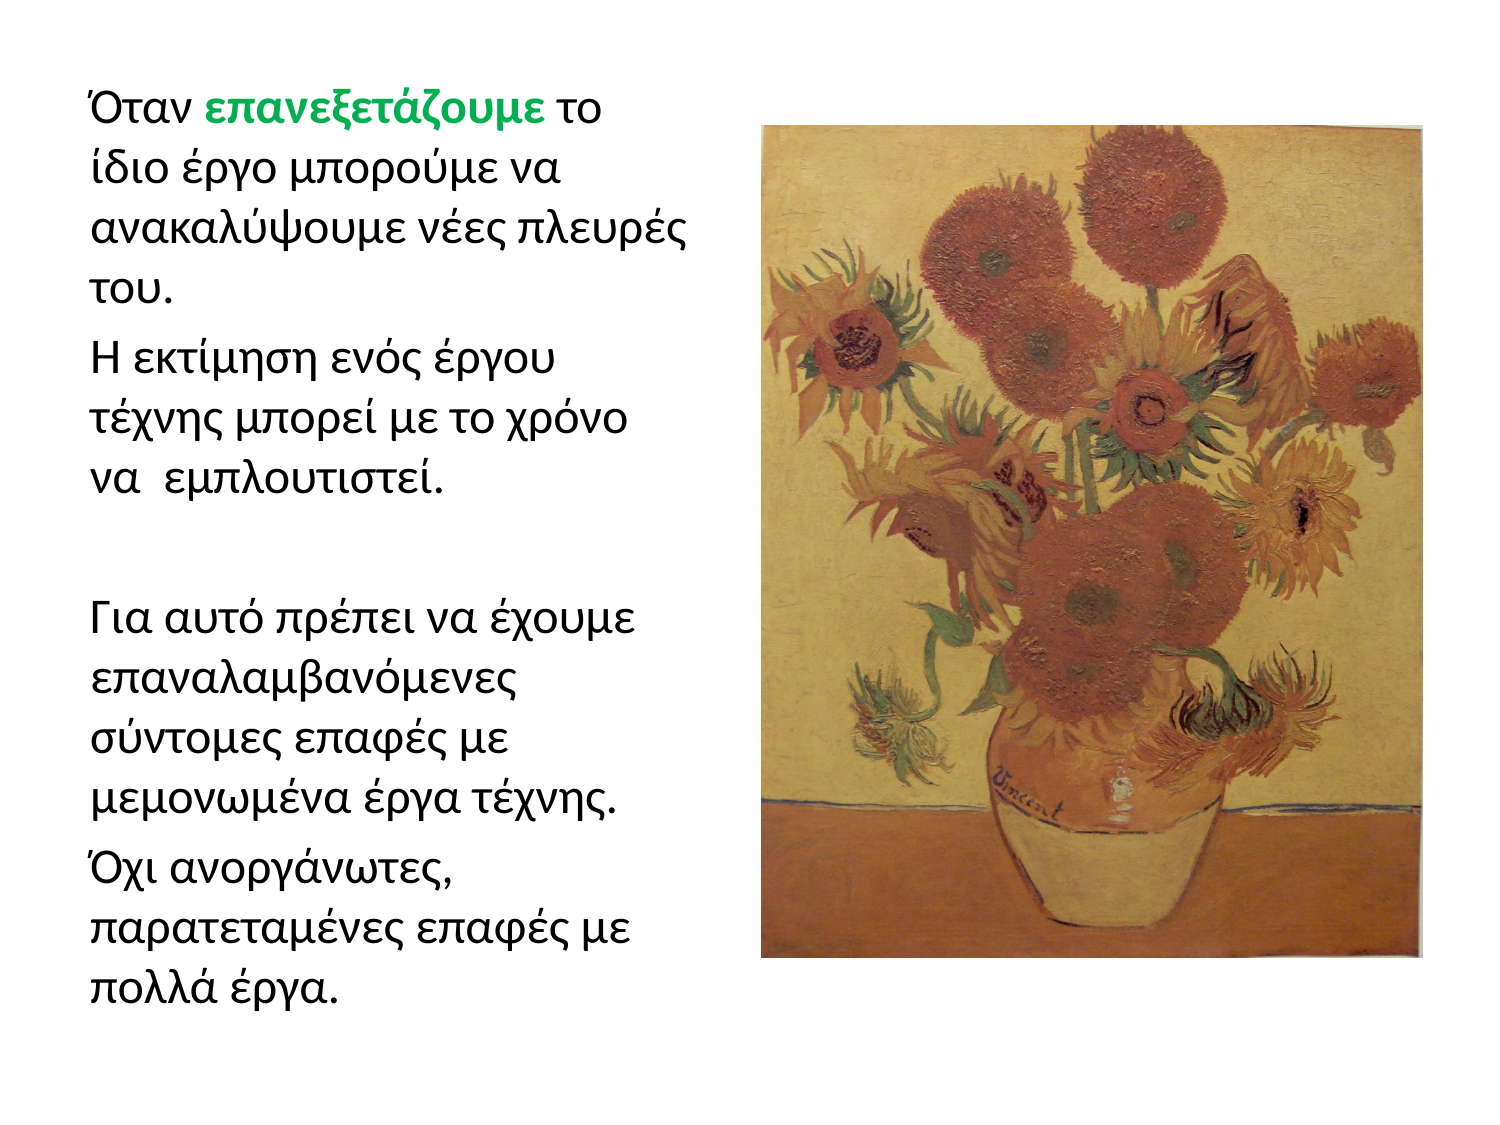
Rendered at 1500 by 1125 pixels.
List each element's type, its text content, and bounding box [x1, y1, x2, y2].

list Όταν επανεξετάζουμε το ίδιο έργο μπορούμε να ανακαλύψουμε νέες πλευρές του. Η εκτίμηση ενός έργου τέχνης μπορεί με το χρόνο να εμπλουτιστεί. Για αυτό πρέπει να έχουμε επαναλαμβανόμενες σύντομες επαφές με μεμονωμένα έργα τέχνης. Όχι ανοργάνωτες, παρατεταμένες επαφές με πολλά έργα. [74, 66, 703, 1006]
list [761, 125, 1423, 958]
